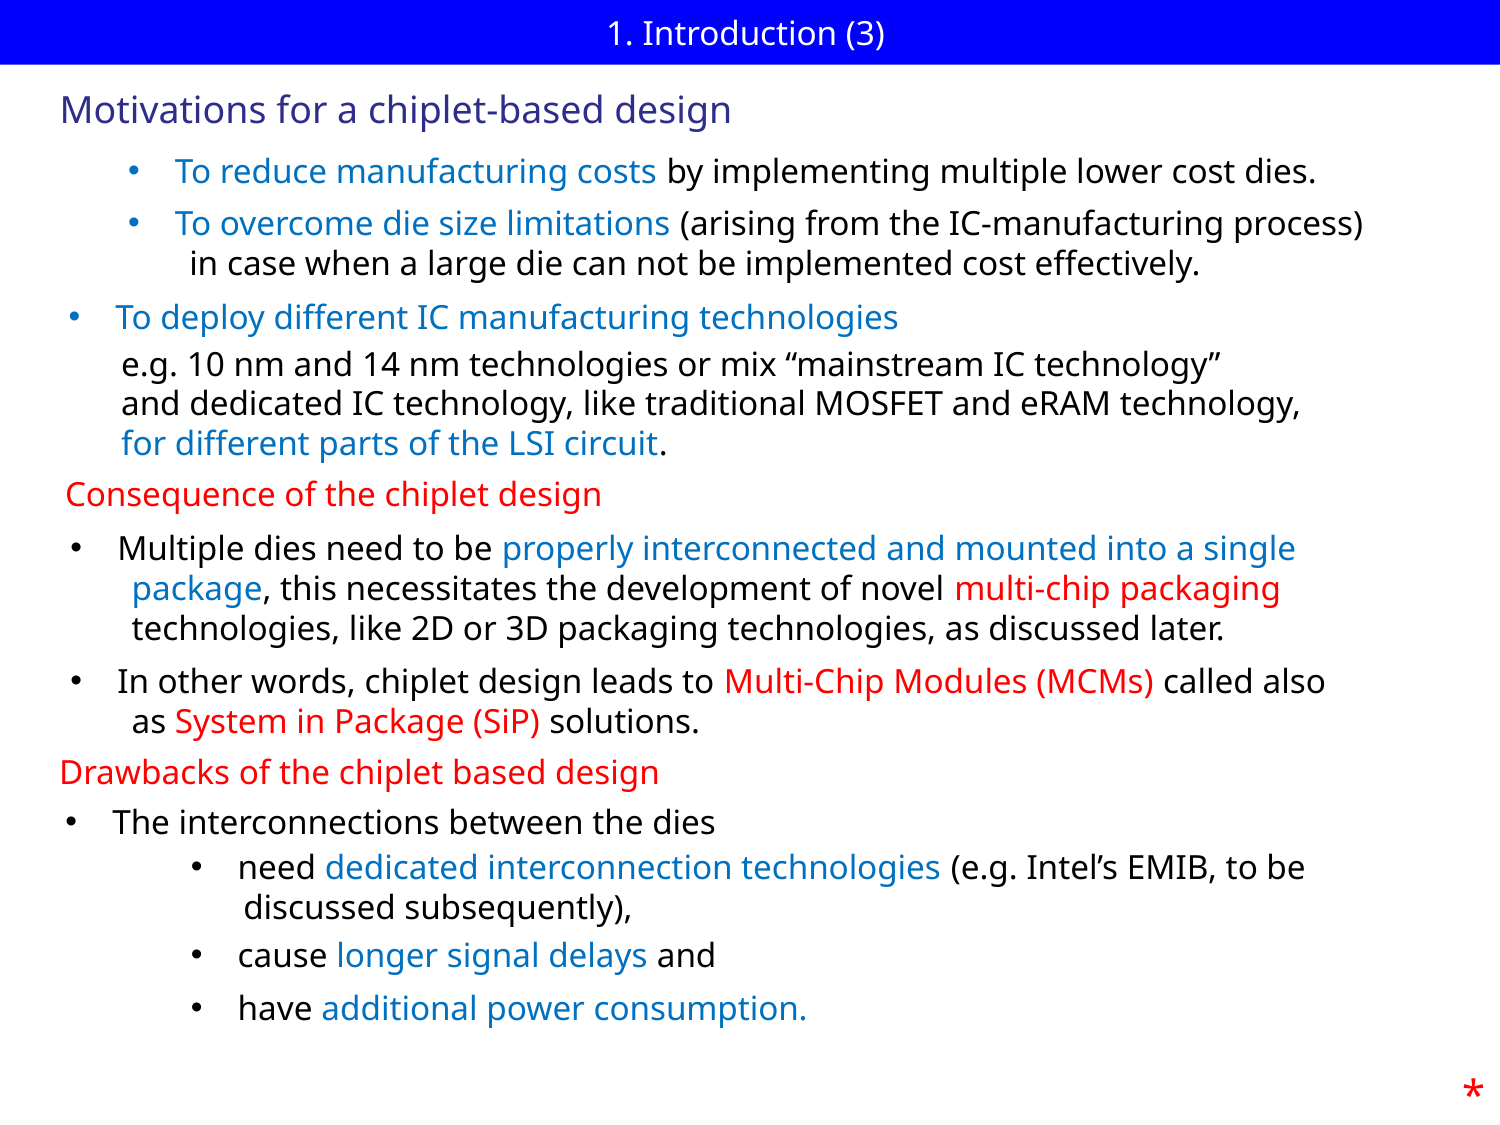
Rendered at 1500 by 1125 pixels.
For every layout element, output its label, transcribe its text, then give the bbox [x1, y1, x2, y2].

text_box Drawbacks of the chiplet based design [44, 744, 676, 799]
text_box To reduce manufacturing costs by implementing multiple lower cost dies. To overcome die size limitations (arising from the IC-manufacturing process) in case when a large die can not be implemented cost effectively. [113, 142, 1380, 289]
title 1. Introduction (3) [0, 0, 1500, 65]
text_box Motivations for a chiplet-based design [44, 78, 758, 139]
text_box To deploy different IC manufacturing technologies e.g. 10 nm and 14 nm technologies or mix “mainstream IC technology” and dedicated IC technology, like traditional MOSFET and eRAM technology, for different parts of the LSI circuit. [53, 289, 1500, 470]
text_box The interconnections between the dies [50, 793, 814, 849]
text_box need dedicated interconnection technologies (e.g. Intel’s EMIB, to be discussed subsequently), cause longer signal delays and have additional power consumption. [175, 838, 1322, 1035]
text_box * [1448, 1060, 1500, 1125]
text_box Consequence of the chiplet design [50, 466, 628, 521]
text_box Multiple dies need to be properly interconnected and mounted into a single package, this necessitates the development of novel multi-chip packaging technologies, like 2D or 3D packaging technologies, as discussed later. In other words, chiplet design leads to Multi-Chip Modules (MCMs) called also as System in Package (SiP) solutions. [55, 520, 1486, 747]
